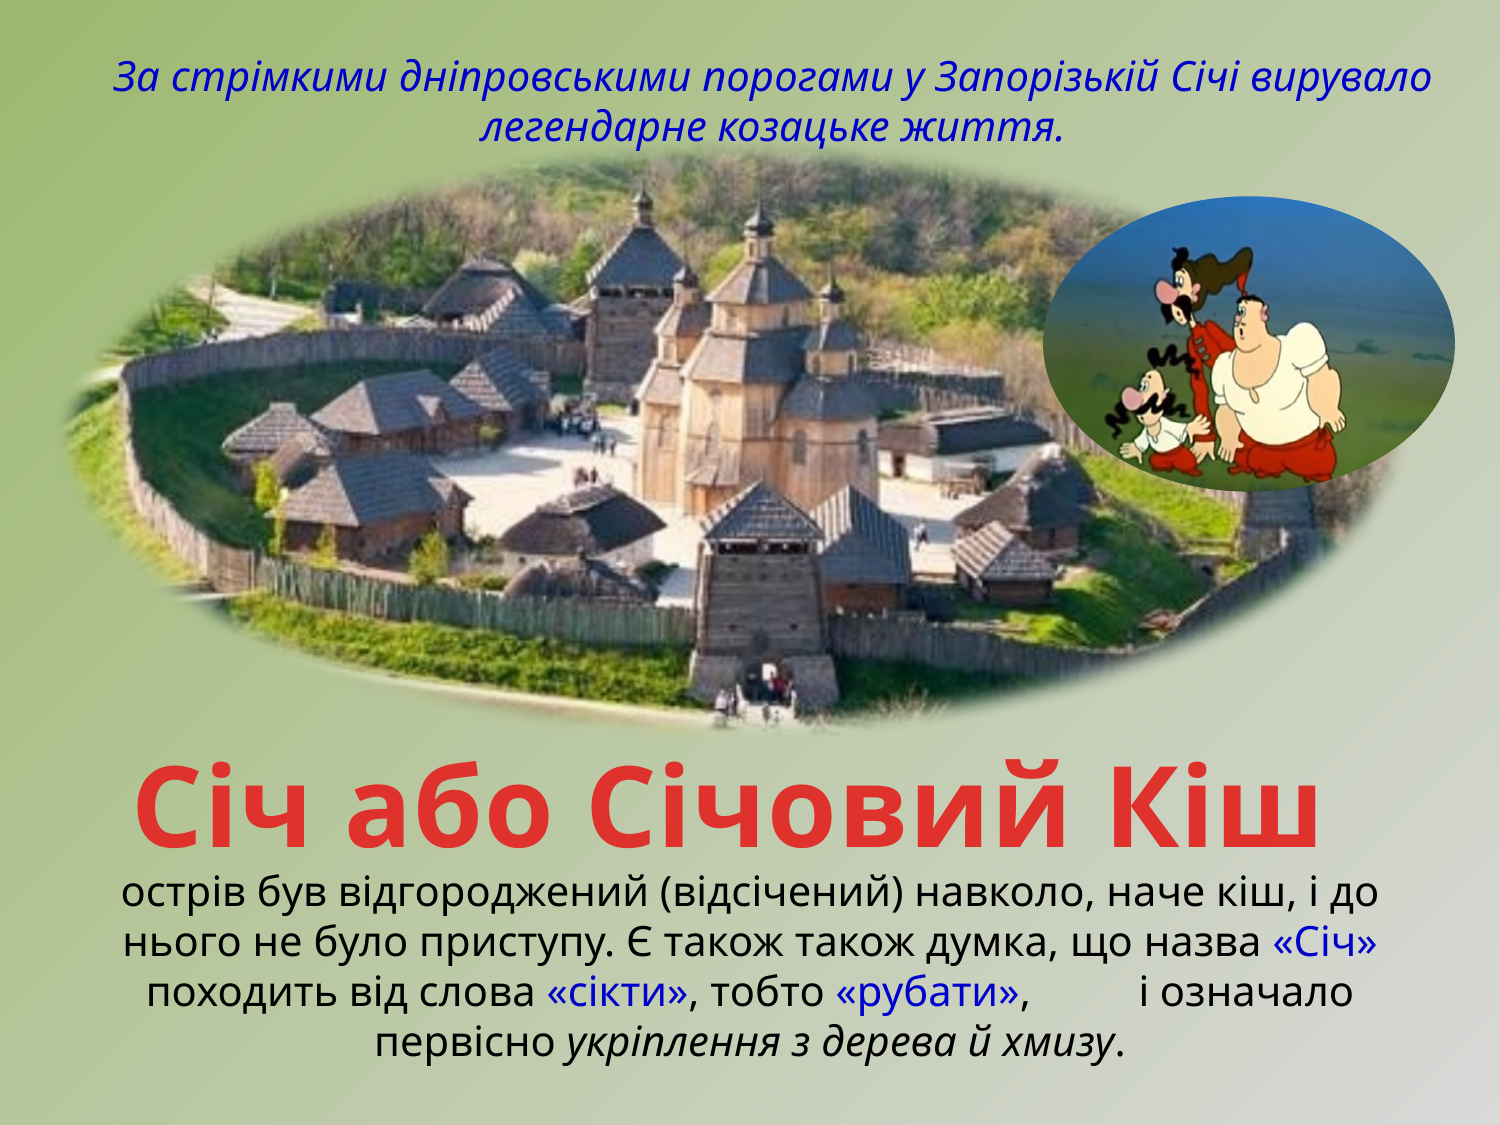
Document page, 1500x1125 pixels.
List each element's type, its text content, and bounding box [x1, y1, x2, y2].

picture [52, 136, 1456, 740]
text_box За стрімкими дніпровськими порогами у Запорізькій Січі вирувало легендарне козацьке життя. [88, 42, 1459, 158]
text_box Січ або Січовий Кіш [116, 749, 1342, 878]
text_box острів був відгороджений (відсічений) навколо, наче кіш, і до нього не було приступу. Є також також думка, що назва «Січ» походить від слова «сікти», тобто «рубати», і означало первісно укріплення з дерева й хмизу. [53, 857, 1447, 1073]
